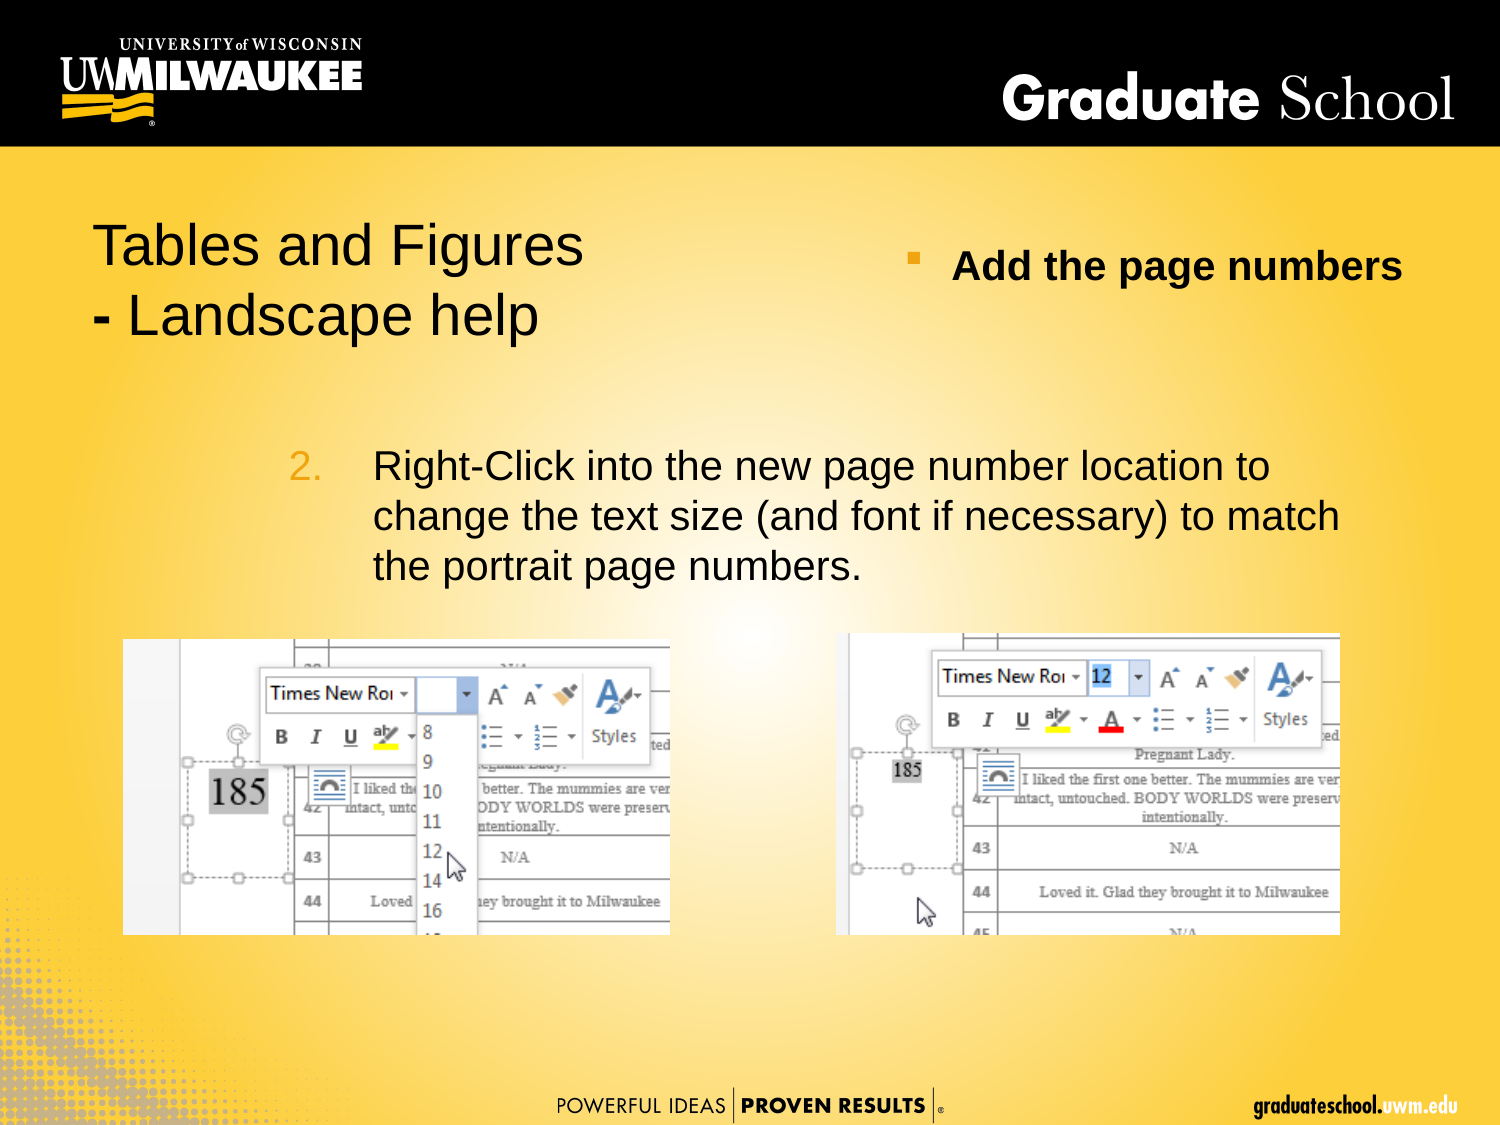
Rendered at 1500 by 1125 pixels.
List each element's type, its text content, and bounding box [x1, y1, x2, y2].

text_box Tables and Figures ­- Landscape help [77, 199, 601, 355]
text_box Add the page numbers Right-Click into the new page number location to change the text size (and font if necessary) to match the portrait page numbers. [123, 231, 1419, 647]
picture [0, 0, 1500, 1125]
